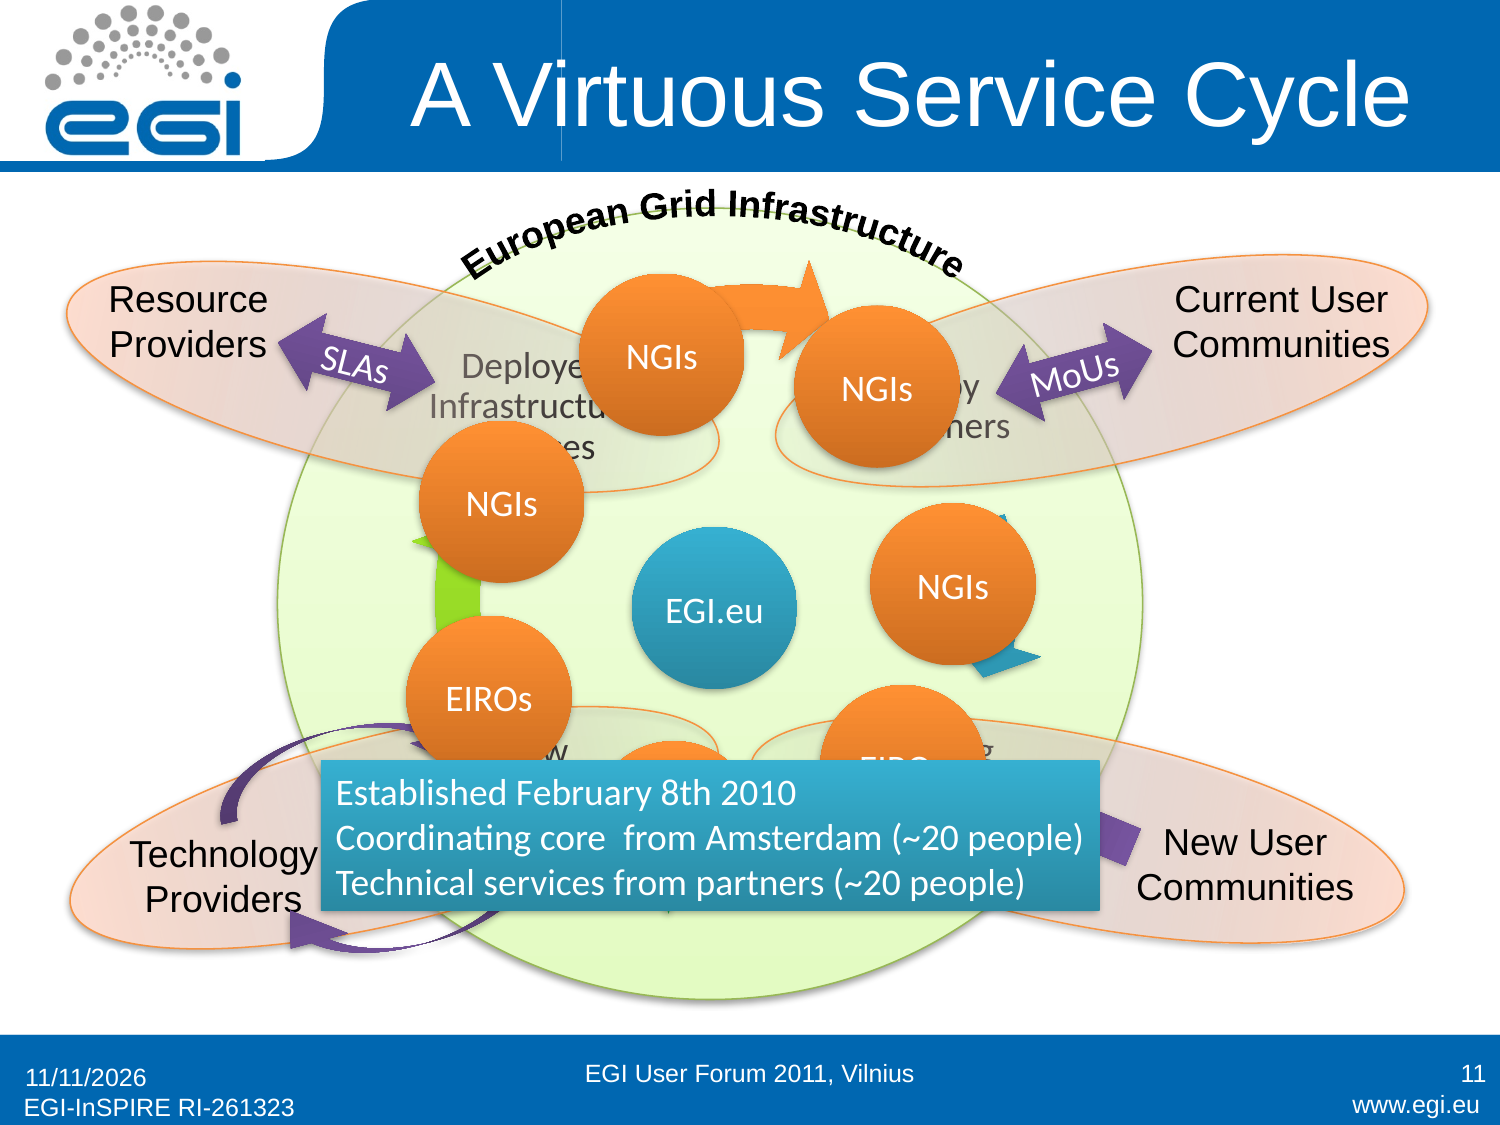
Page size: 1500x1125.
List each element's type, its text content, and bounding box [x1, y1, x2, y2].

text_box [1084, 253, 1388, 349]
text_box [1146, 365, 1373, 459]
text_box [473, 927, 962, 1001]
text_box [312, 278, 1140, 920]
picture [0, 0, 265, 161]
text_box [133, 260, 379, 278]
text_box [1412, 278, 1429, 341]
text_box MoUs [1146, 347, 1152, 362]
title A Virtuous Service Cycle [324, 19, 1500, 161]
text_box [341, 927, 388, 935]
text_box [1146, 747, 1323, 810]
text_box Current User Communities [1151, 267, 1412, 372]
text_box [276, 462, 307, 737]
text_box [464, 207, 954, 277]
text_box [112, 372, 307, 454]
text_box [290, 910, 473, 953]
text_box Technology Providers [100, 822, 307, 927]
text_box [69, 851, 285, 950]
text_box SLAs [278, 325, 307, 391]
text_box NGIs [638, 273, 686, 277]
text_box [242, 753, 307, 822]
text_box New User Communities [1146, 810, 1376, 916]
text_box [142, 778, 233, 822]
text_box Resource Providers [64, 267, 312, 372]
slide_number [10, 1046, 361, 1106]
slide_number 11 [1151, 1042, 1500, 1103]
footer EGI User Forum 2011, Vilnius [512, 1042, 988, 1103]
text_box [1079, 844, 1405, 944]
